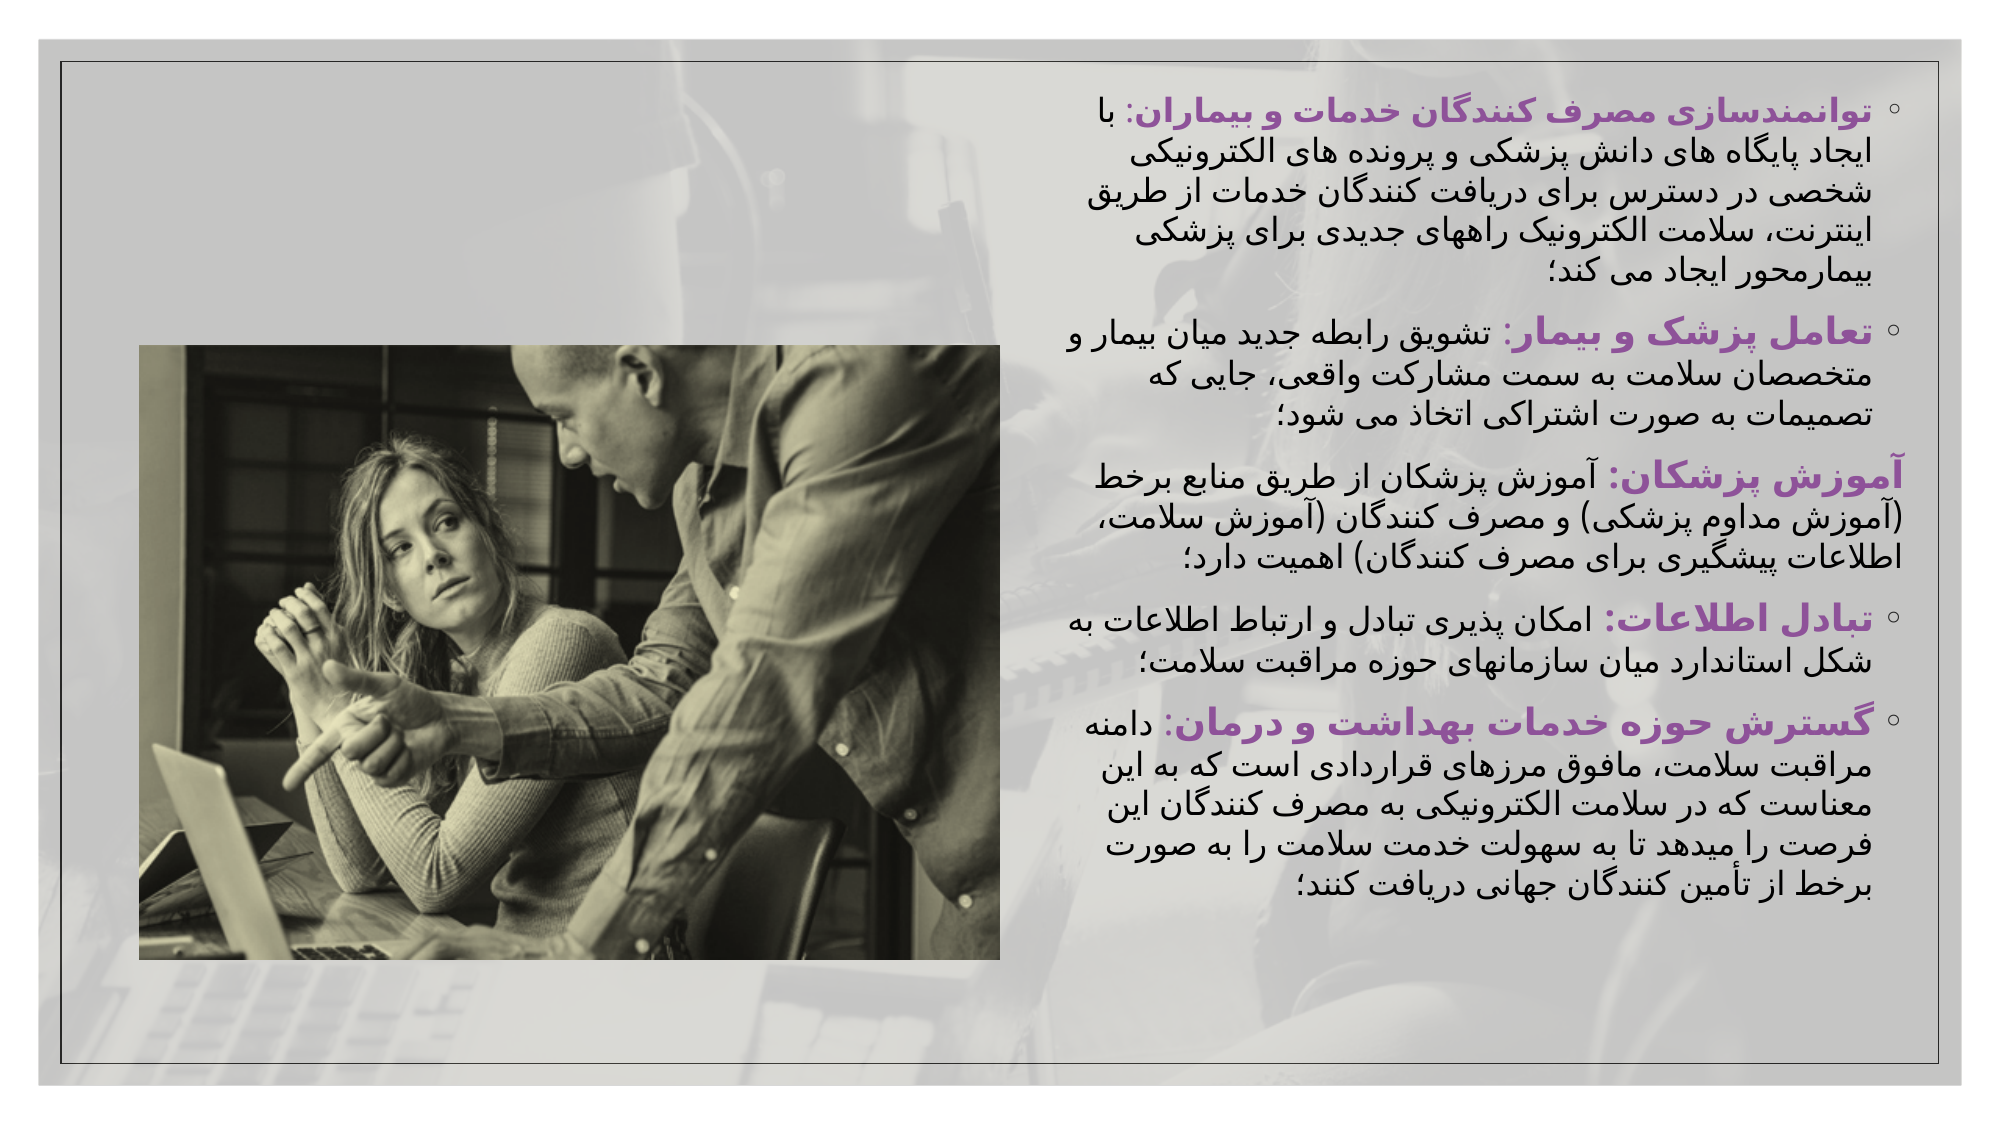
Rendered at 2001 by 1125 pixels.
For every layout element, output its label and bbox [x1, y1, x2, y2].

picture [38, 40, 1962, 1085]
